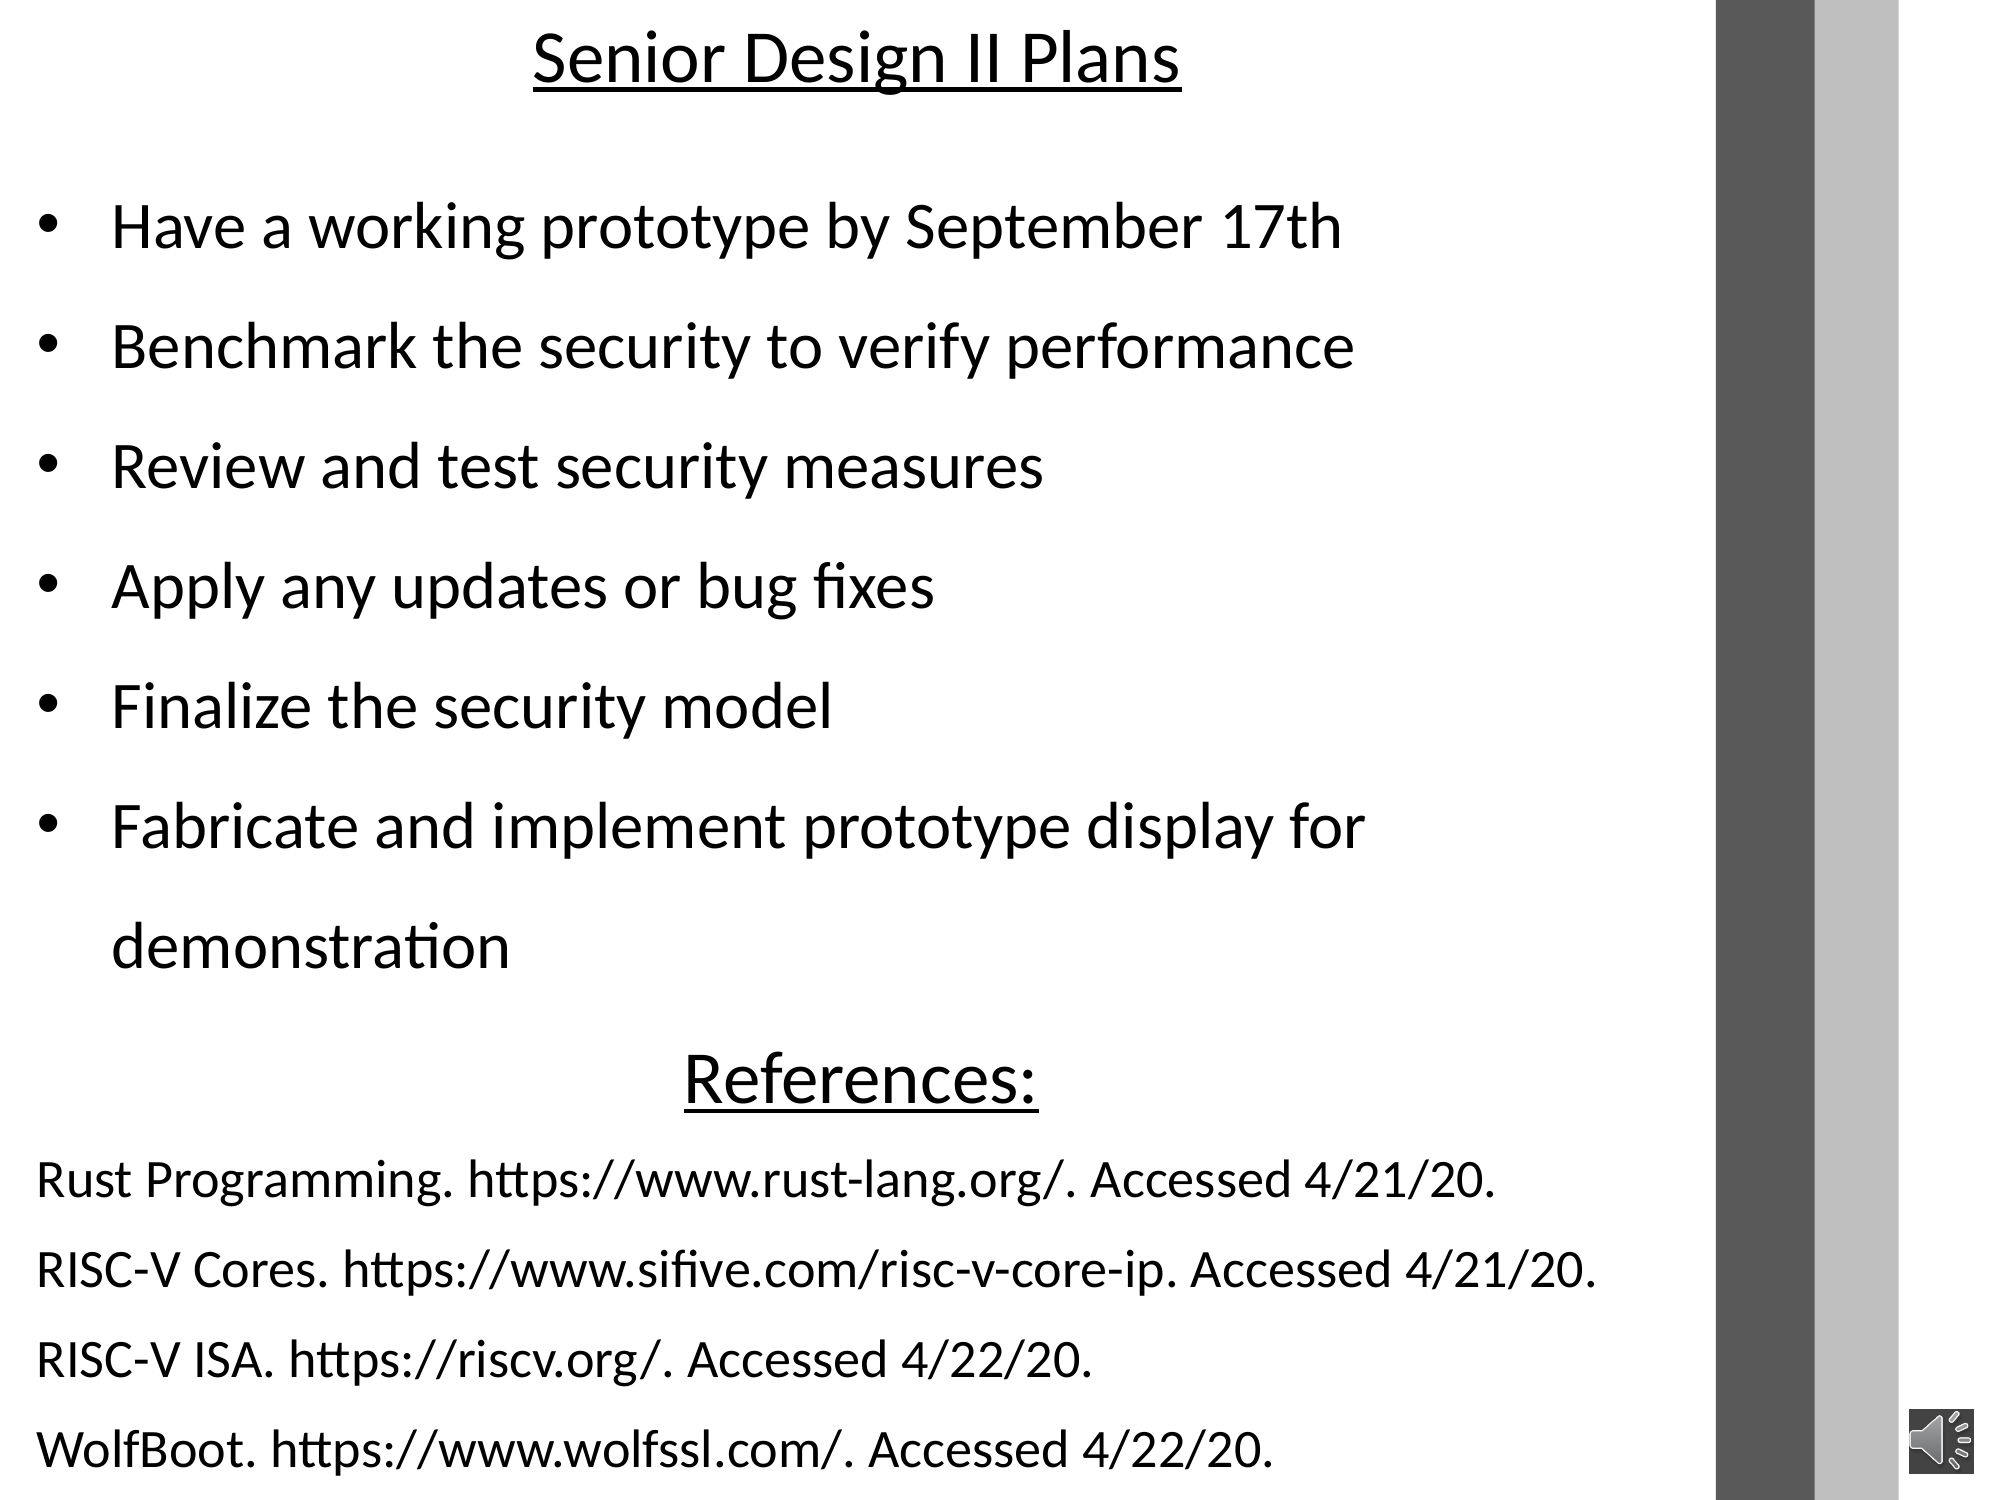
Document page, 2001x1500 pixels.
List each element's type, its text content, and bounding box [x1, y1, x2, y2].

text_box Senior Design II Plans Have a working prototype by September 17th Benchmark the security to verify performance Review and test security measures Apply any updates or bug fixes Finalize the security model Fabricate and implement prototype display for demonstration [21, 0, 1701, 1004]
text_box [1813, 0, 1900, 1500]
picture [1908, 1408, 1975, 1475]
text_box [1715, 0, 1813, 1500]
text_box References: Rust Programming. https://www.rust-lang.org/. Accessed 4/21/20. RISC-V Cores. https://www.sifive.com/risc-v-core-ip. Accessed 4/21/20. RISC-V ISA. https://riscv.org/. Accessed 4/22/20. WolfBoot. https://www.wolfssl.com/. Accessed 4/22/20. [21, 1004, 1701, 1500]
